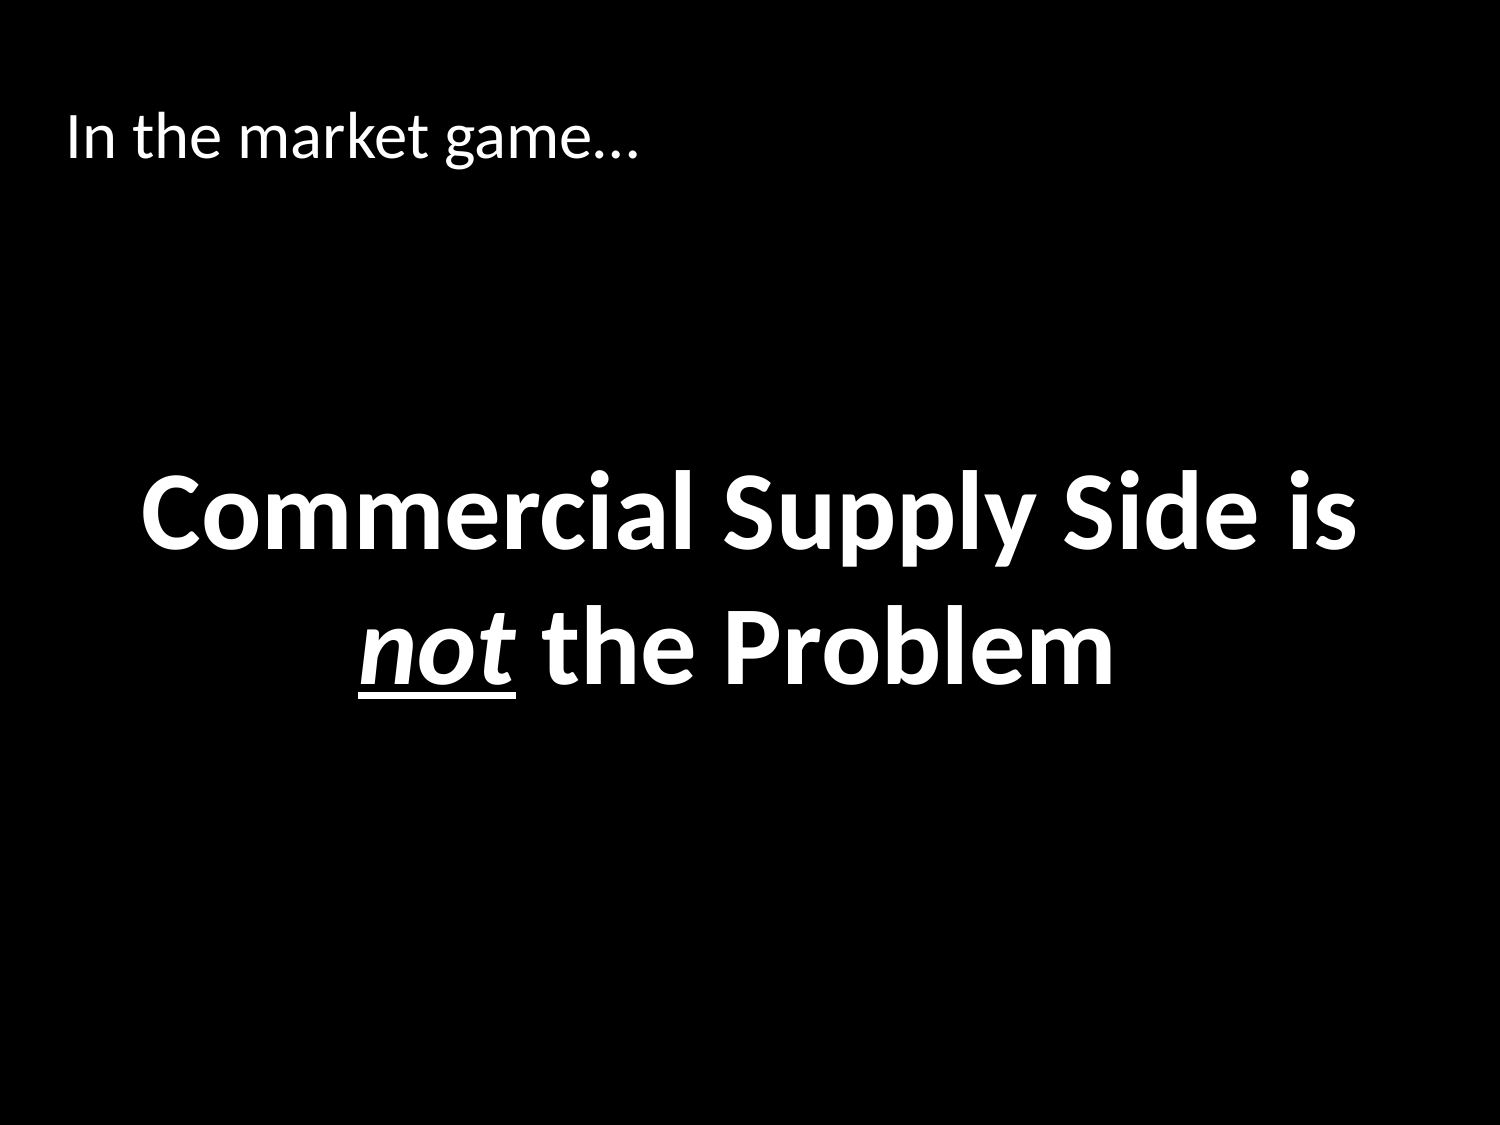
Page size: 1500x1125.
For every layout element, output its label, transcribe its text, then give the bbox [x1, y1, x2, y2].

text_box In the market game… [50, 84, 655, 179]
title Commercial Supply Side is not the Problem [49, 430, 1453, 654]
